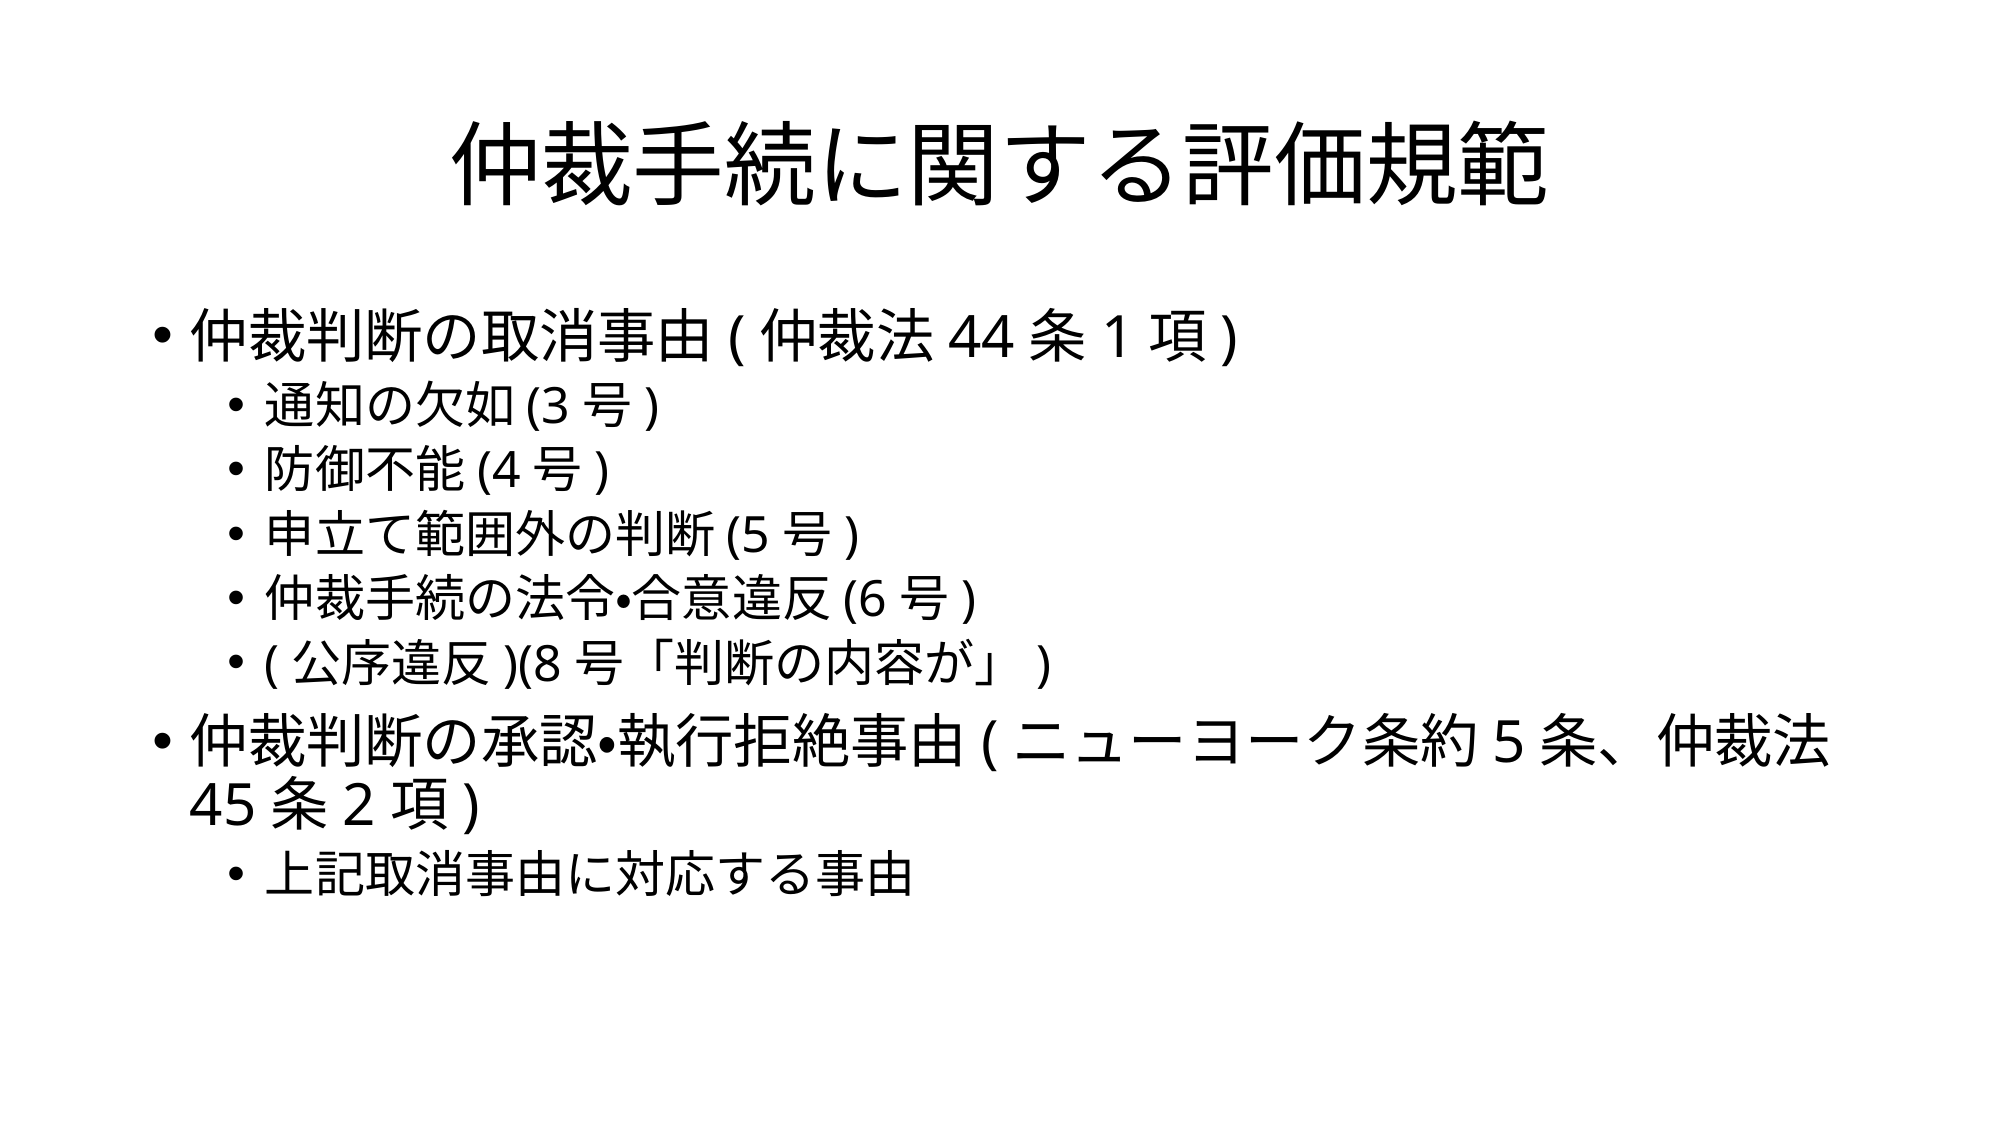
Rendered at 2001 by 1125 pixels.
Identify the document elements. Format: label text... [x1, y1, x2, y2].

title 仲裁手続に関する評価規範 [137, 59, 1863, 278]
list 仲裁判断の取消事由(仲裁法44条1項) 通知の欠如(3号) 防御不能(4号) 申立て範囲外の判断(5号) 仲裁手続の法令・合意違反(6号) (公序違反)(8号「判断の内容が」) 仲裁判断の承認・執行拒絶事由(ニューヨーク条約5条、仲裁法45条2項) 上記取消事由に対応する事由 [137, 299, 1863, 1014]
